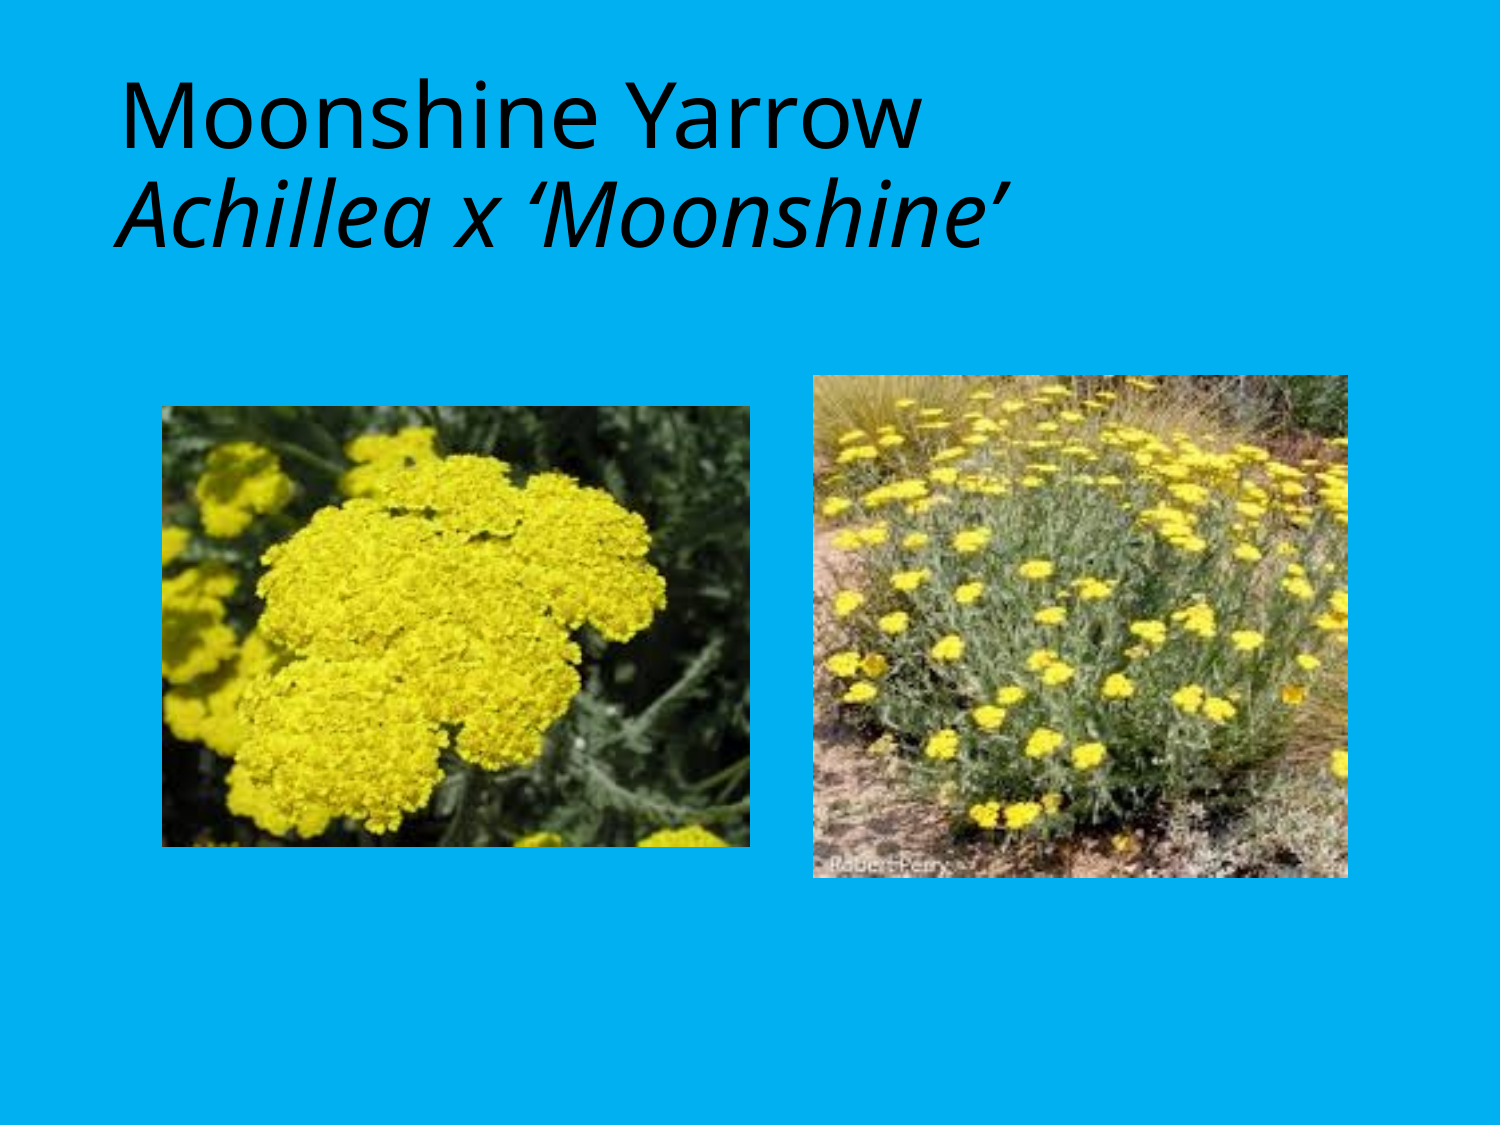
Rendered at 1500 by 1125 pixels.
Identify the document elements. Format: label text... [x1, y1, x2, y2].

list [813, 375, 1348, 878]
title Moonshine Yarrow Achillea x ‘Moonshine’ [103, 59, 1397, 278]
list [162, 406, 750, 847]
